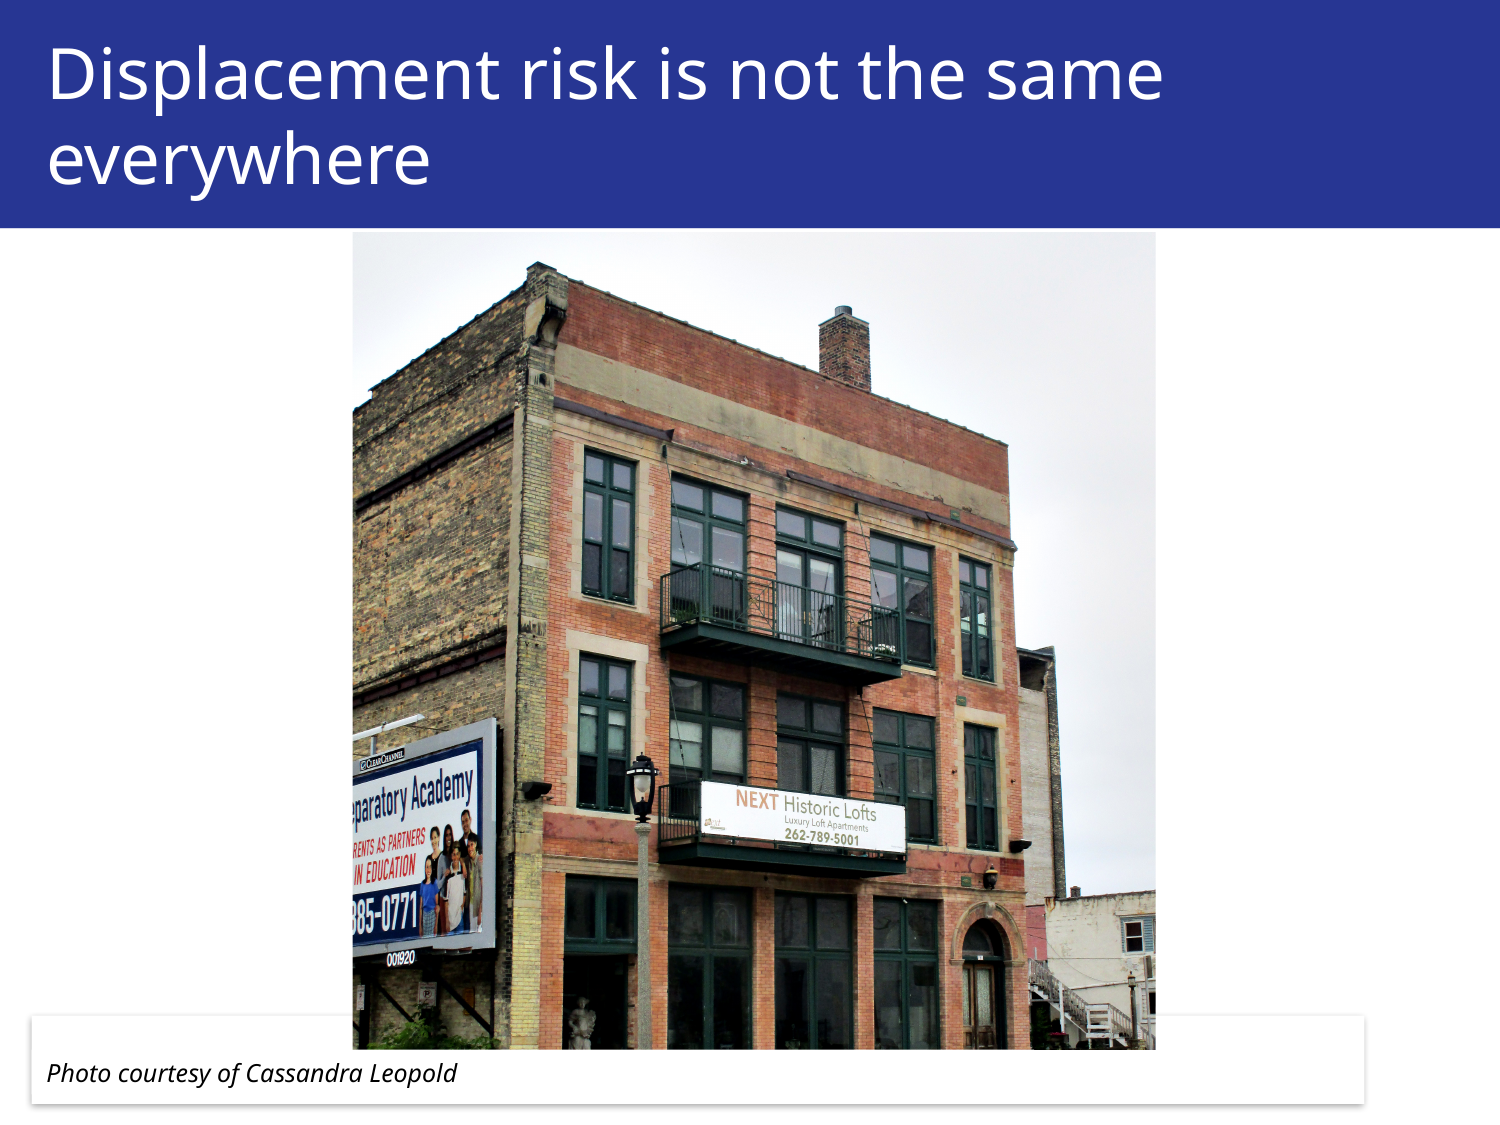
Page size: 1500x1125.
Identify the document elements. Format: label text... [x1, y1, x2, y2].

text_box Photo courtesy of Cassandra Leopold [31, 1049, 1035, 1095]
title Displacement risk is not the same everywhere [31, 21, 1471, 198]
picture [0, 0, 1500, 1125]
text_box [31, 1015, 1365, 1105]
